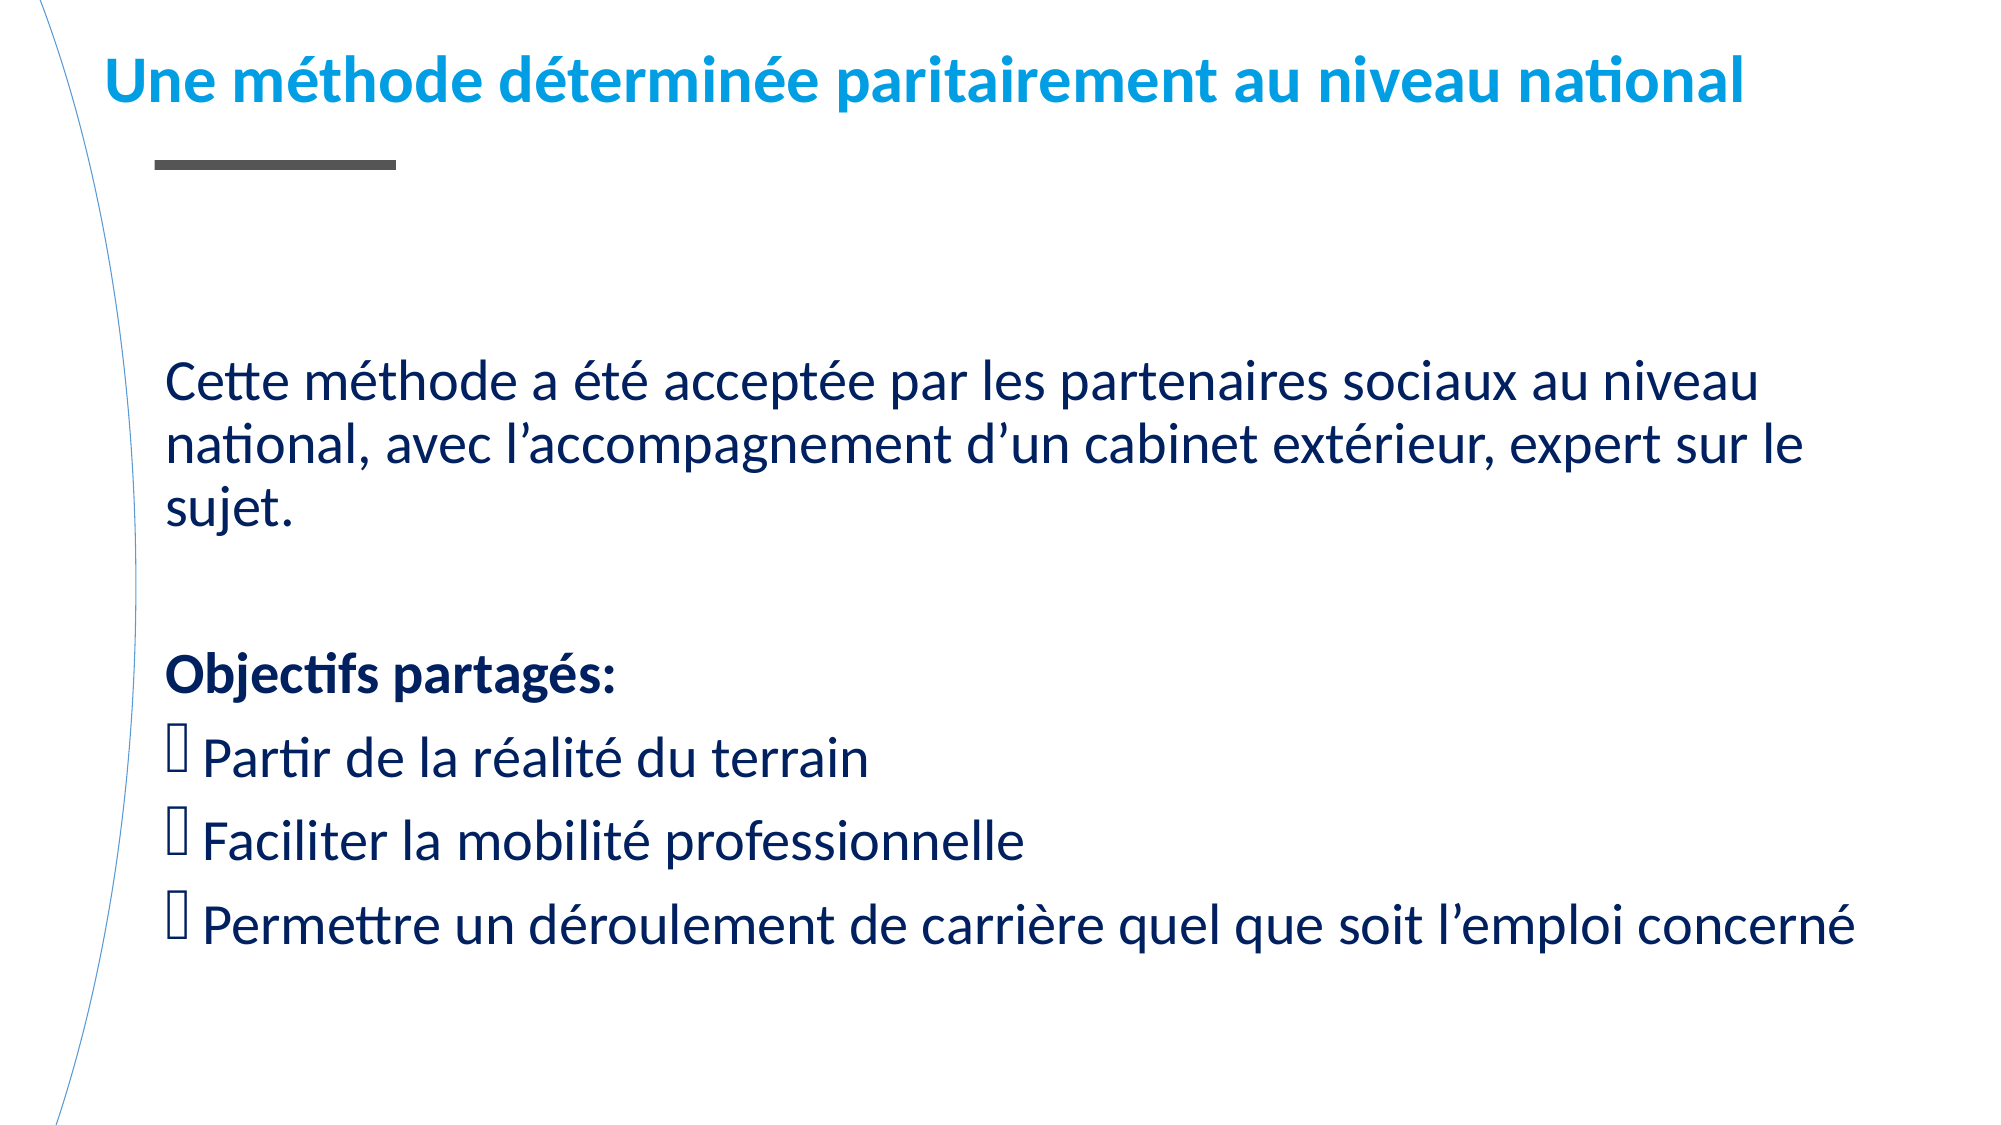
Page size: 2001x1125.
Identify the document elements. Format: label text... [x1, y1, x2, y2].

list Une méthode déterminée paritairement au niveau national [89, 27, 1943, 158]
list Cette méthode a été acceptée par les partenaires sociaux au niveau national, avec l’accompagnement d’un cabinet extérieur, expert sur le sujet. Objectifs partagés: Partir de la réalité du terrain Faciliter la mobilité professionnelle Permettre un déroulement de carrière quel que soit l’emploi concerné [150, 193, 1913, 1066]
